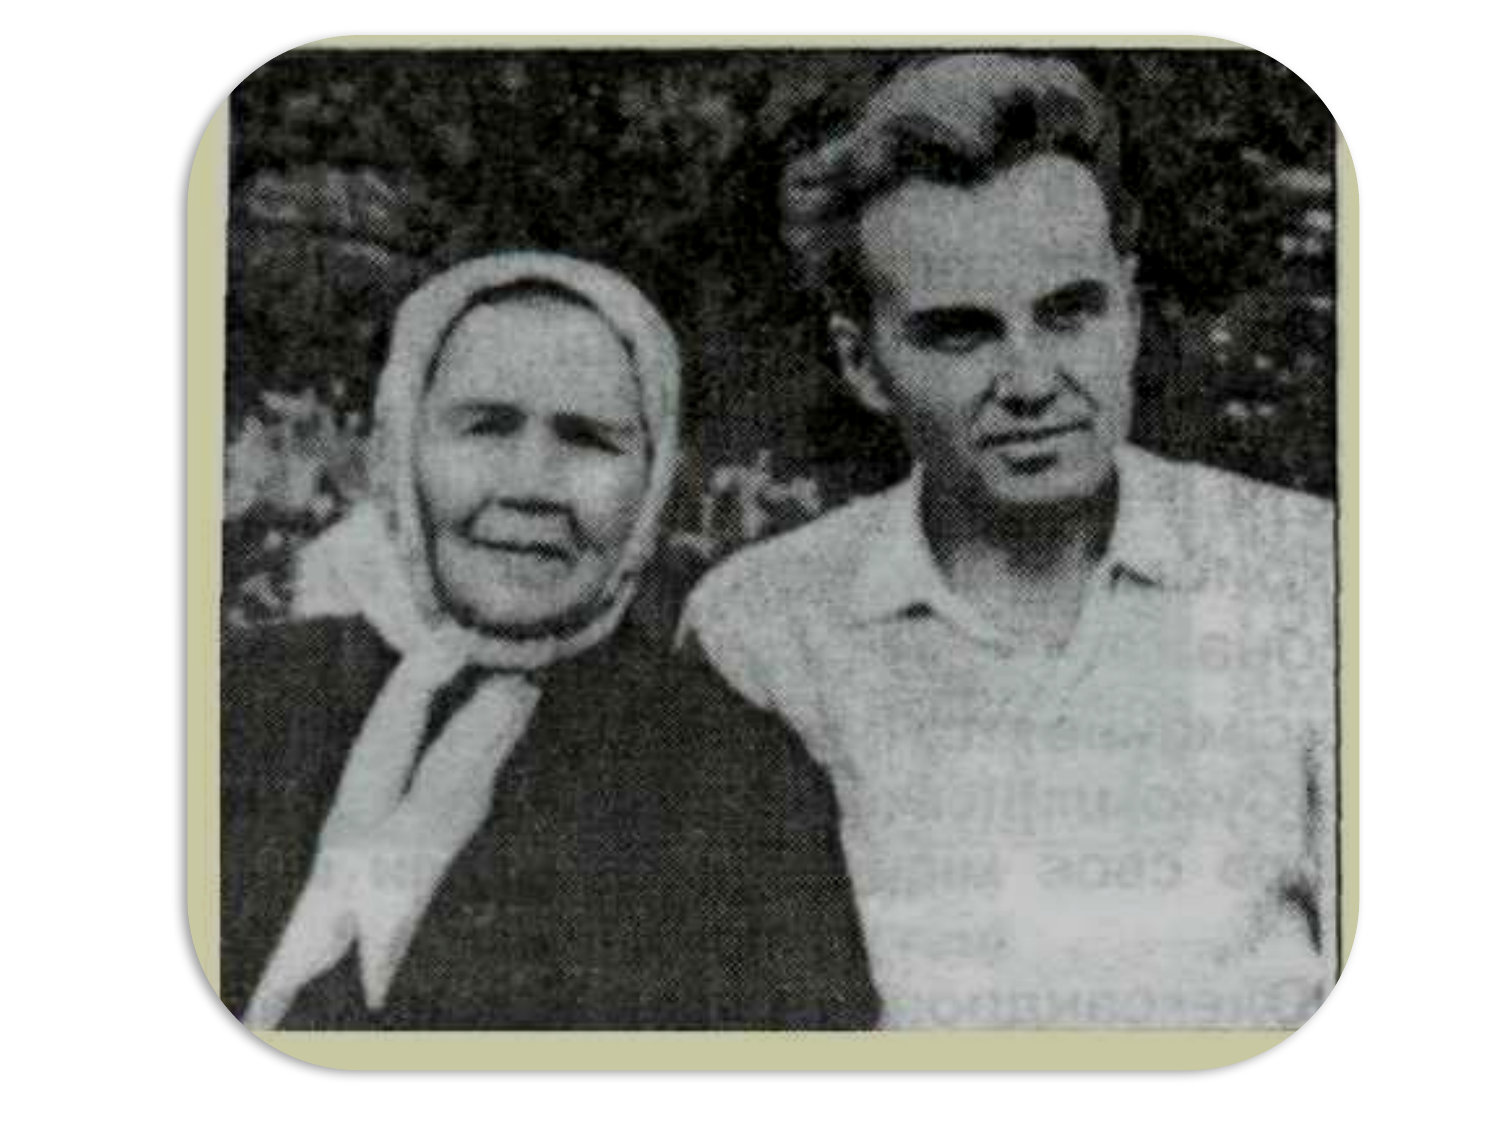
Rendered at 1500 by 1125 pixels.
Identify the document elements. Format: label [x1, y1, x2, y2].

picture [187, 34, 1360, 1071]
